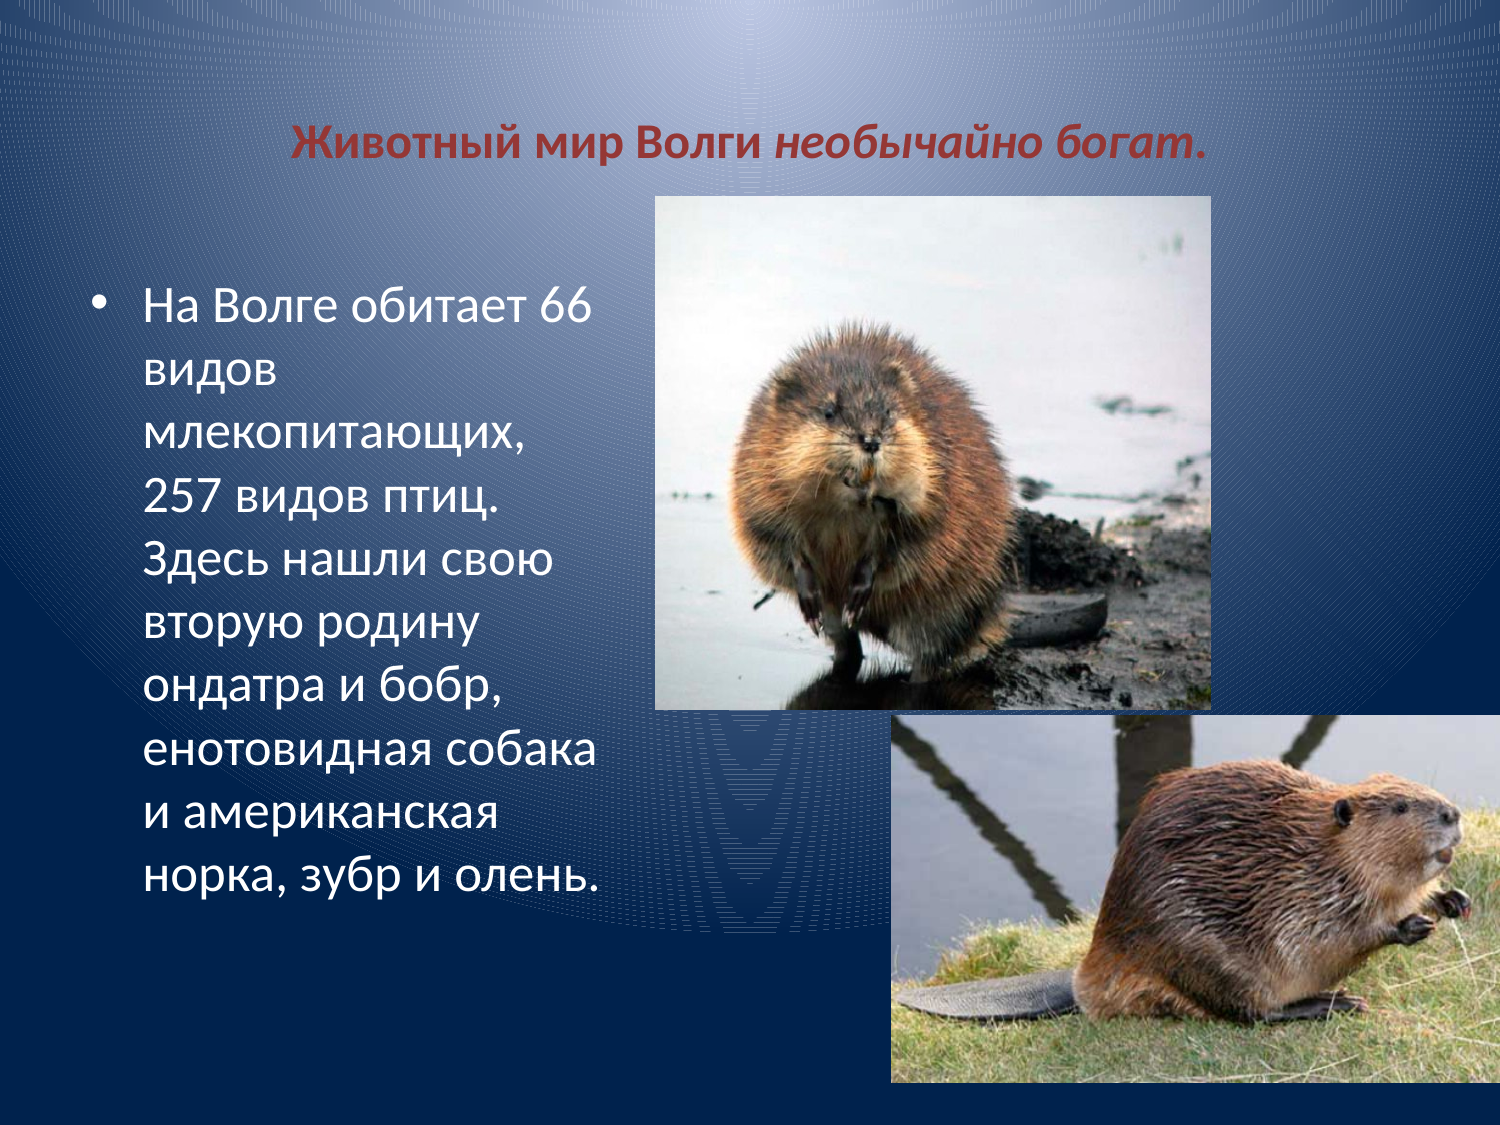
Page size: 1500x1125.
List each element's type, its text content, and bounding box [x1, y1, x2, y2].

list На Волге обитает 66 видов млекопитающих, 257 видов птиц. Здесь нашли свою вторую родину ондатра и бобр, енотовидная собака и американская норка, зубр и олень. [75, 262, 621, 1005]
picture [891, 715, 1500, 1083]
picture [655, 196, 1211, 710]
title Животный мир Волги необычайно богат. [75, 45, 1425, 233]
